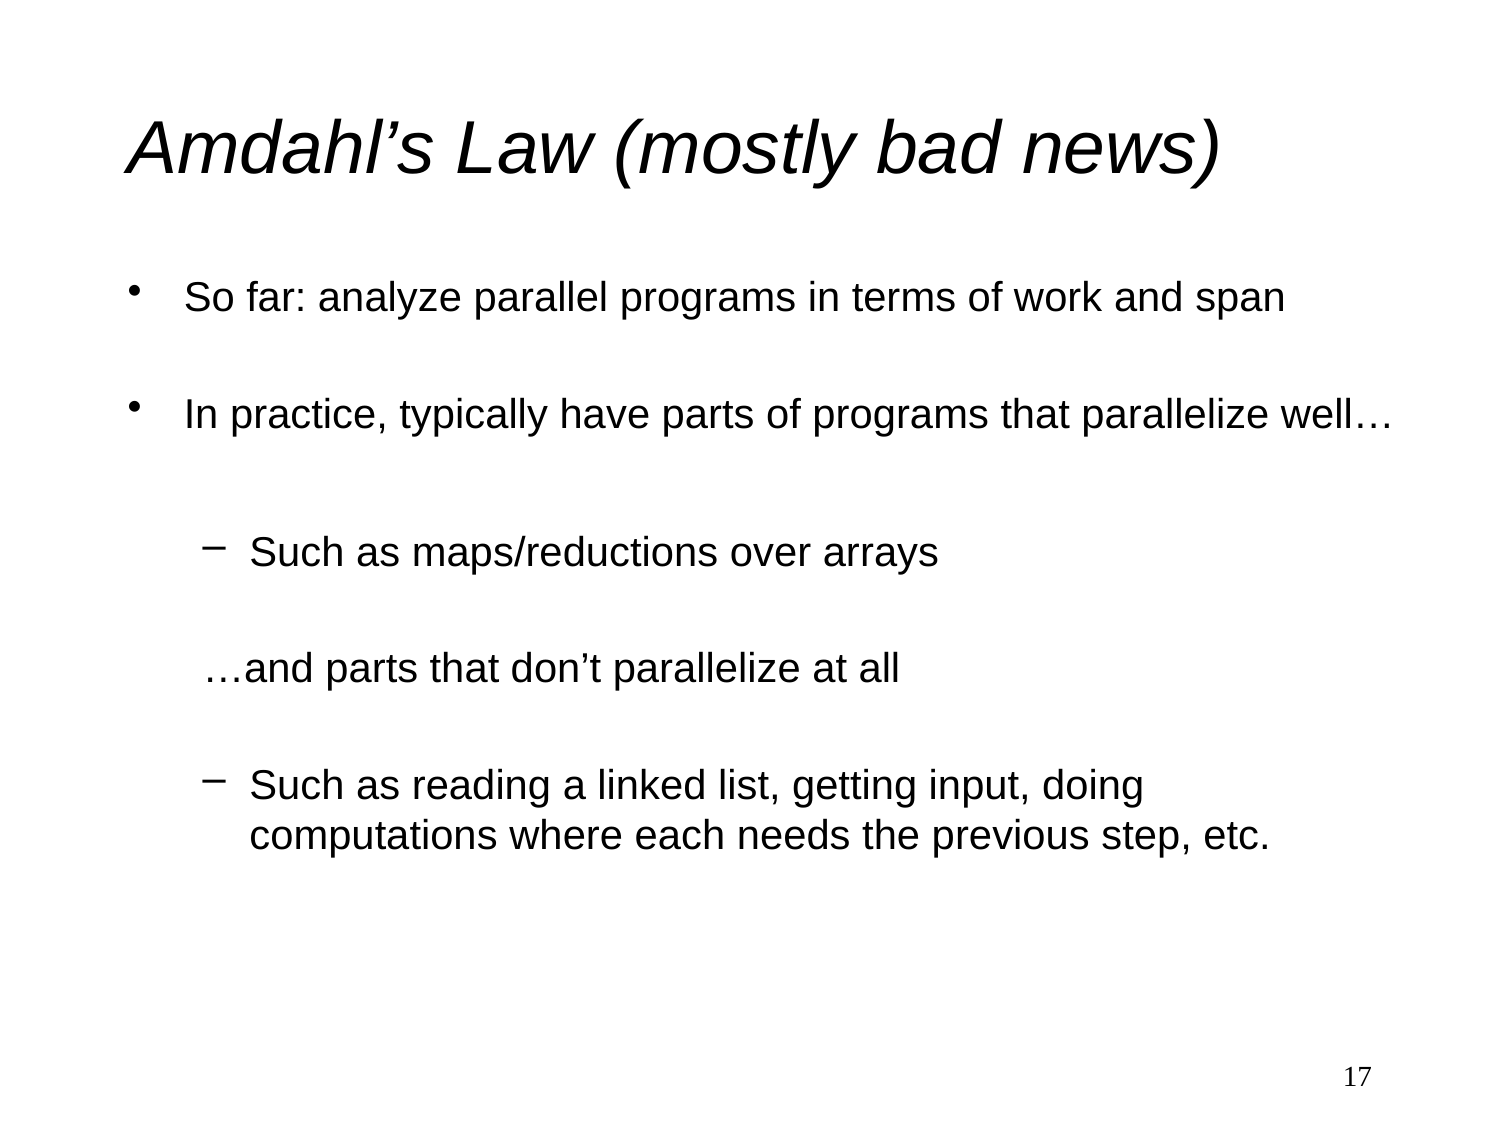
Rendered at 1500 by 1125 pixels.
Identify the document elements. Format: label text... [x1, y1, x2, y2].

title Amdahl’s Law (mostly bad news) [112, 49, 1388, 238]
slide_number 17 [1074, 1049, 1388, 1125]
list So far: analyze parallel programs in terms of work and span In practice, typically have parts of programs that parallelize well… Such as maps/reductions over arrays …and parts that don’t parallelize at all Such as reading a linked list, getting input, doing computations where each needs the previous step, etc. [112, 262, 1413, 1013]
